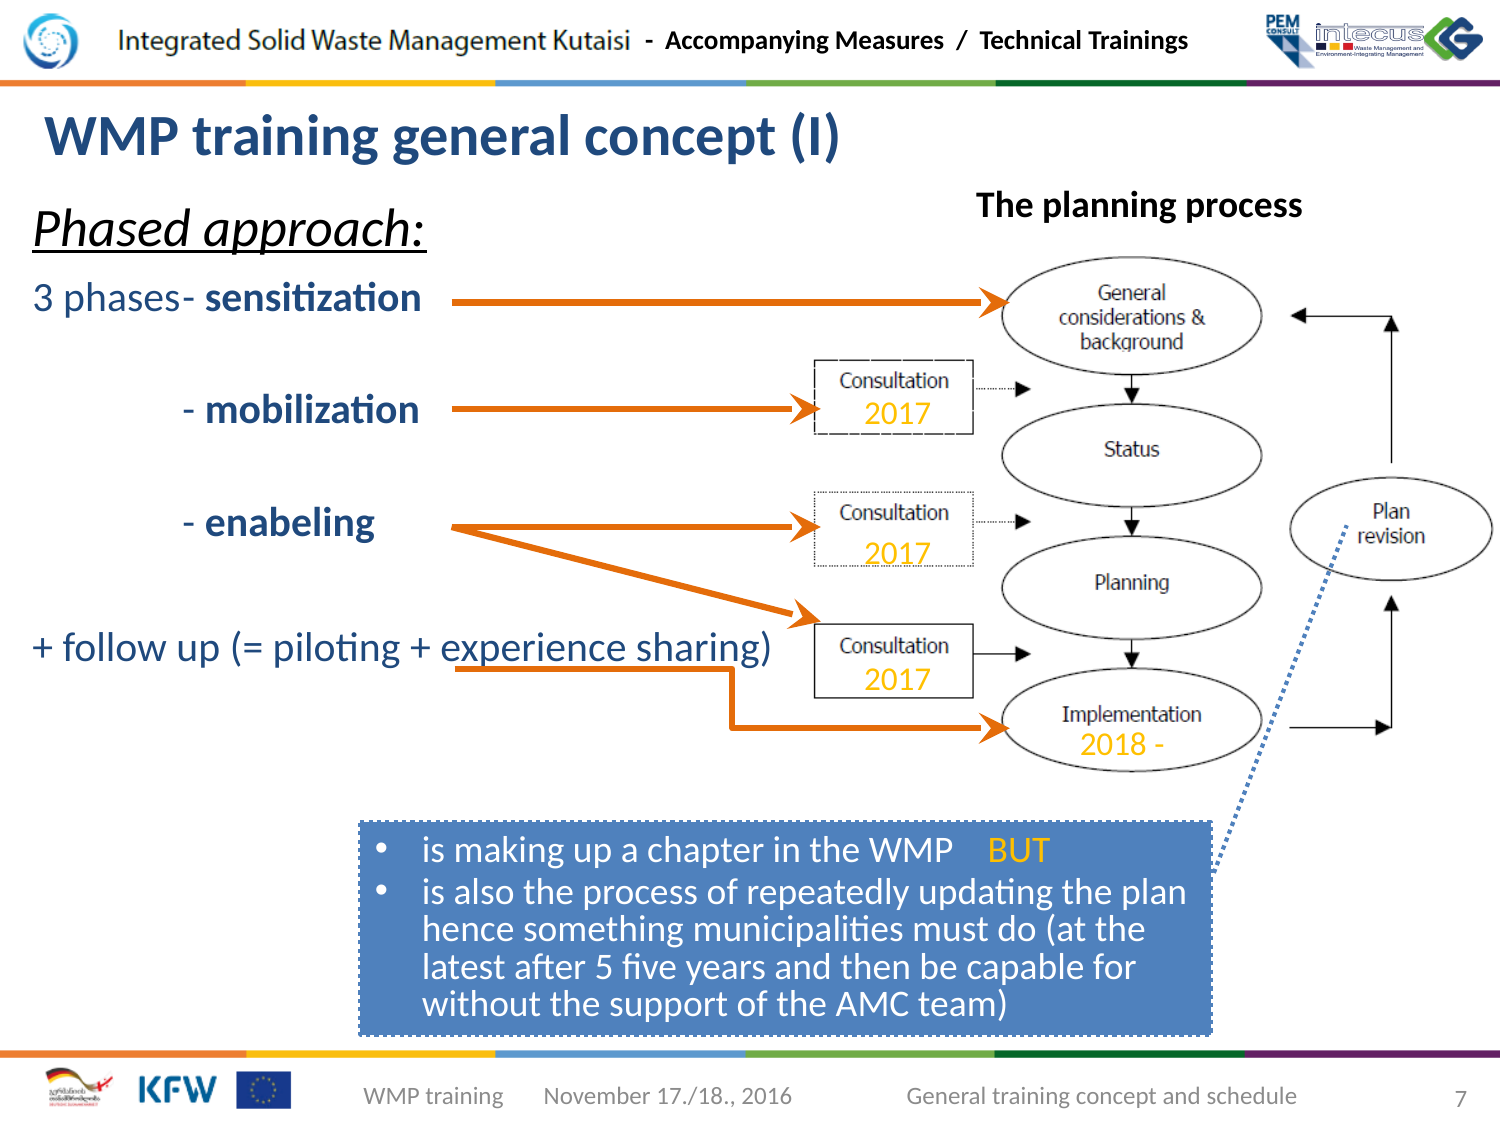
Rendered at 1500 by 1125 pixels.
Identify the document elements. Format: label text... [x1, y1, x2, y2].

picture [0, 1048, 1500, 1125]
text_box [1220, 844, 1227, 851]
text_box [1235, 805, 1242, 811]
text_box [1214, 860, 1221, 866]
text_box The planning process [950, 172, 1329, 232]
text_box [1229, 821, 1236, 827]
text_box is making up a chapter in the WMP BUT is also the process of repeatedly updating the plan hence something municipalities must do (at the latest after 5 five years and then be capable for without the support of the AMC team) [358, 820, 1218, 1037]
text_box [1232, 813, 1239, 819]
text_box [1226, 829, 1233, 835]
text_box WMP training general concept (I) [29, 90, 1483, 170]
picture [808, 255, 1495, 776]
text_box Phased approach: 3 phases - sensitization - mobilization - enabeling + follow up (= piloting + experience sharing) [17, 184, 1465, 752]
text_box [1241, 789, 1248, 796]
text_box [451, 302, 1176, 764]
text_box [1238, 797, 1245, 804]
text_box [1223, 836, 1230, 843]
picture [0, 1, 1500, 94]
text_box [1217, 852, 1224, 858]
